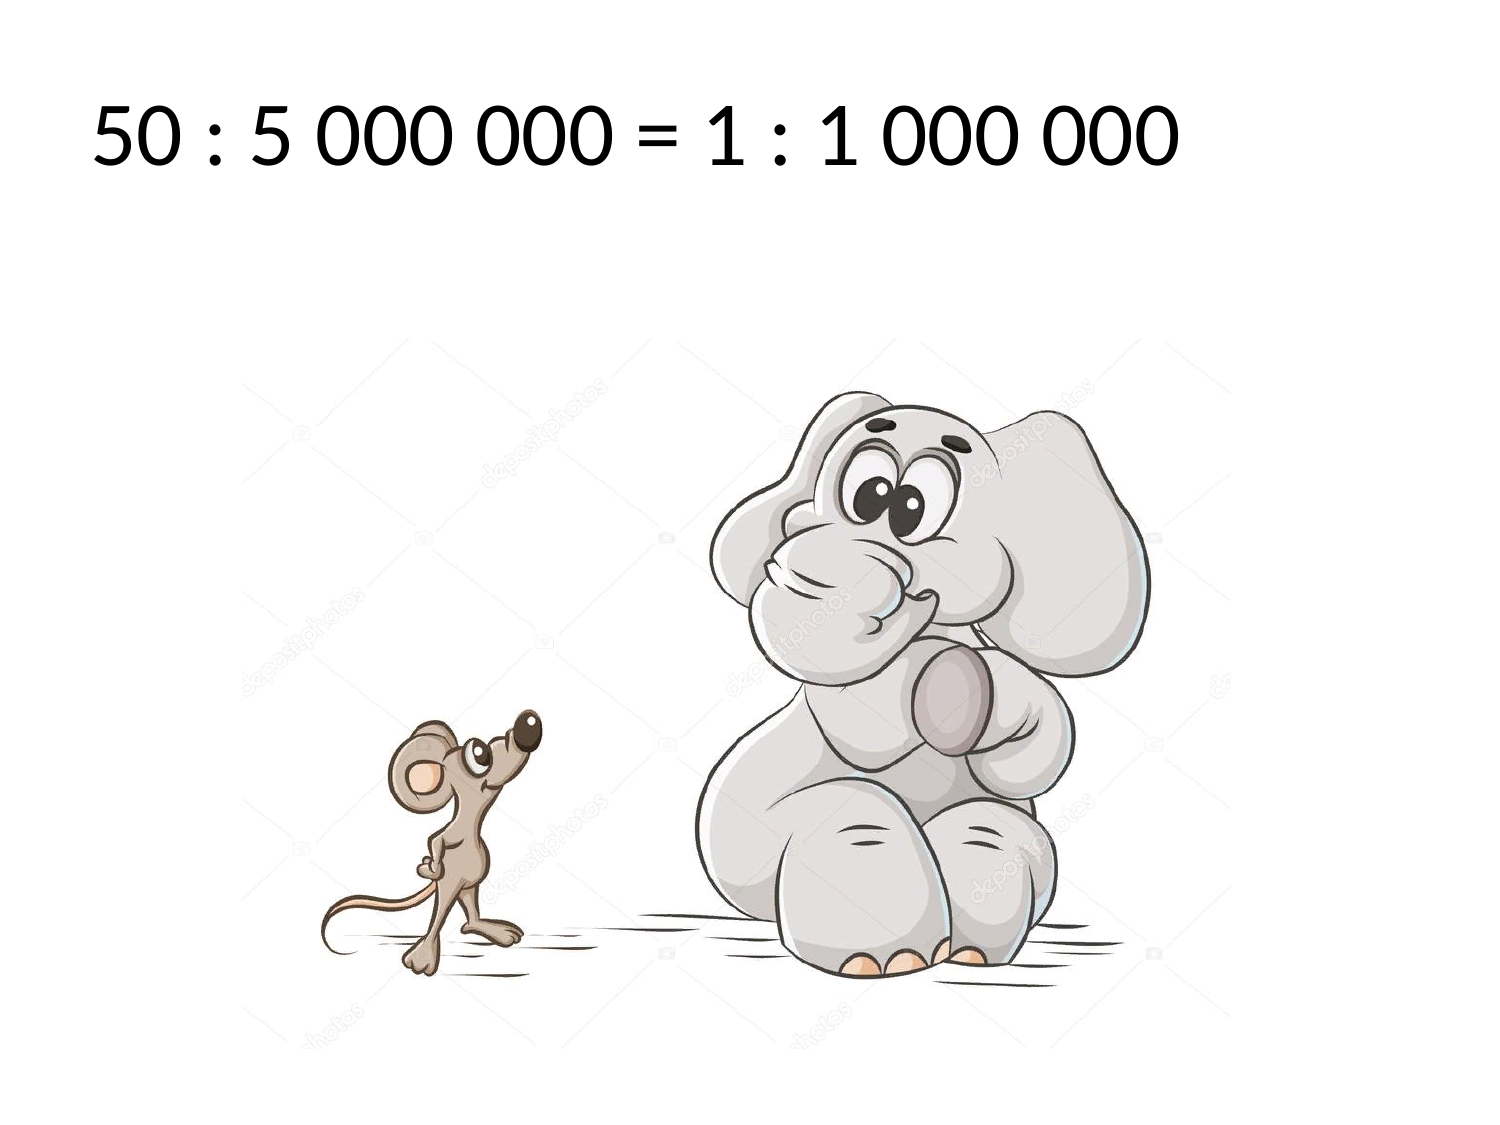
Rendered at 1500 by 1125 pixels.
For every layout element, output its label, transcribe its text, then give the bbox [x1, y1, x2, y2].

picture [241, 337, 1231, 1050]
list 50 : 5 000 000 = 1 : 1 000 000 [75, 66, 1425, 1005]
